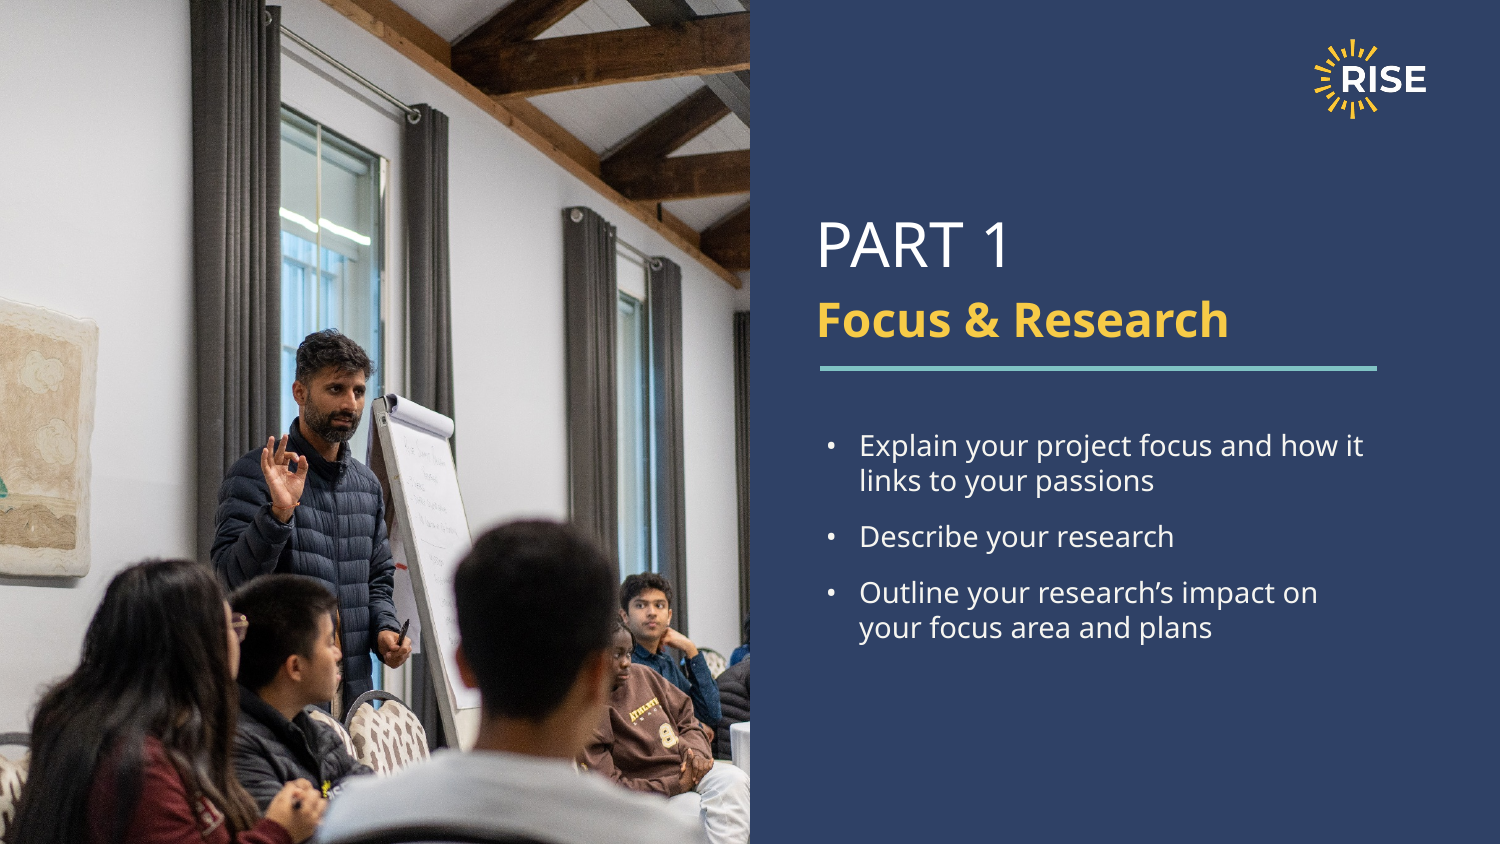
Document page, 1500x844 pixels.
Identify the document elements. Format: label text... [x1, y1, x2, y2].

text_box Explain your project focus and how it links to your passions Describe your research Outline your research’s impact on your focus area and plans [787, 412, 1390, 660]
picture [0, 0, 751, 844]
text_box PART 1 Focus & Research [800, 204, 1380, 362]
picture [1303, 34, 1438, 124]
